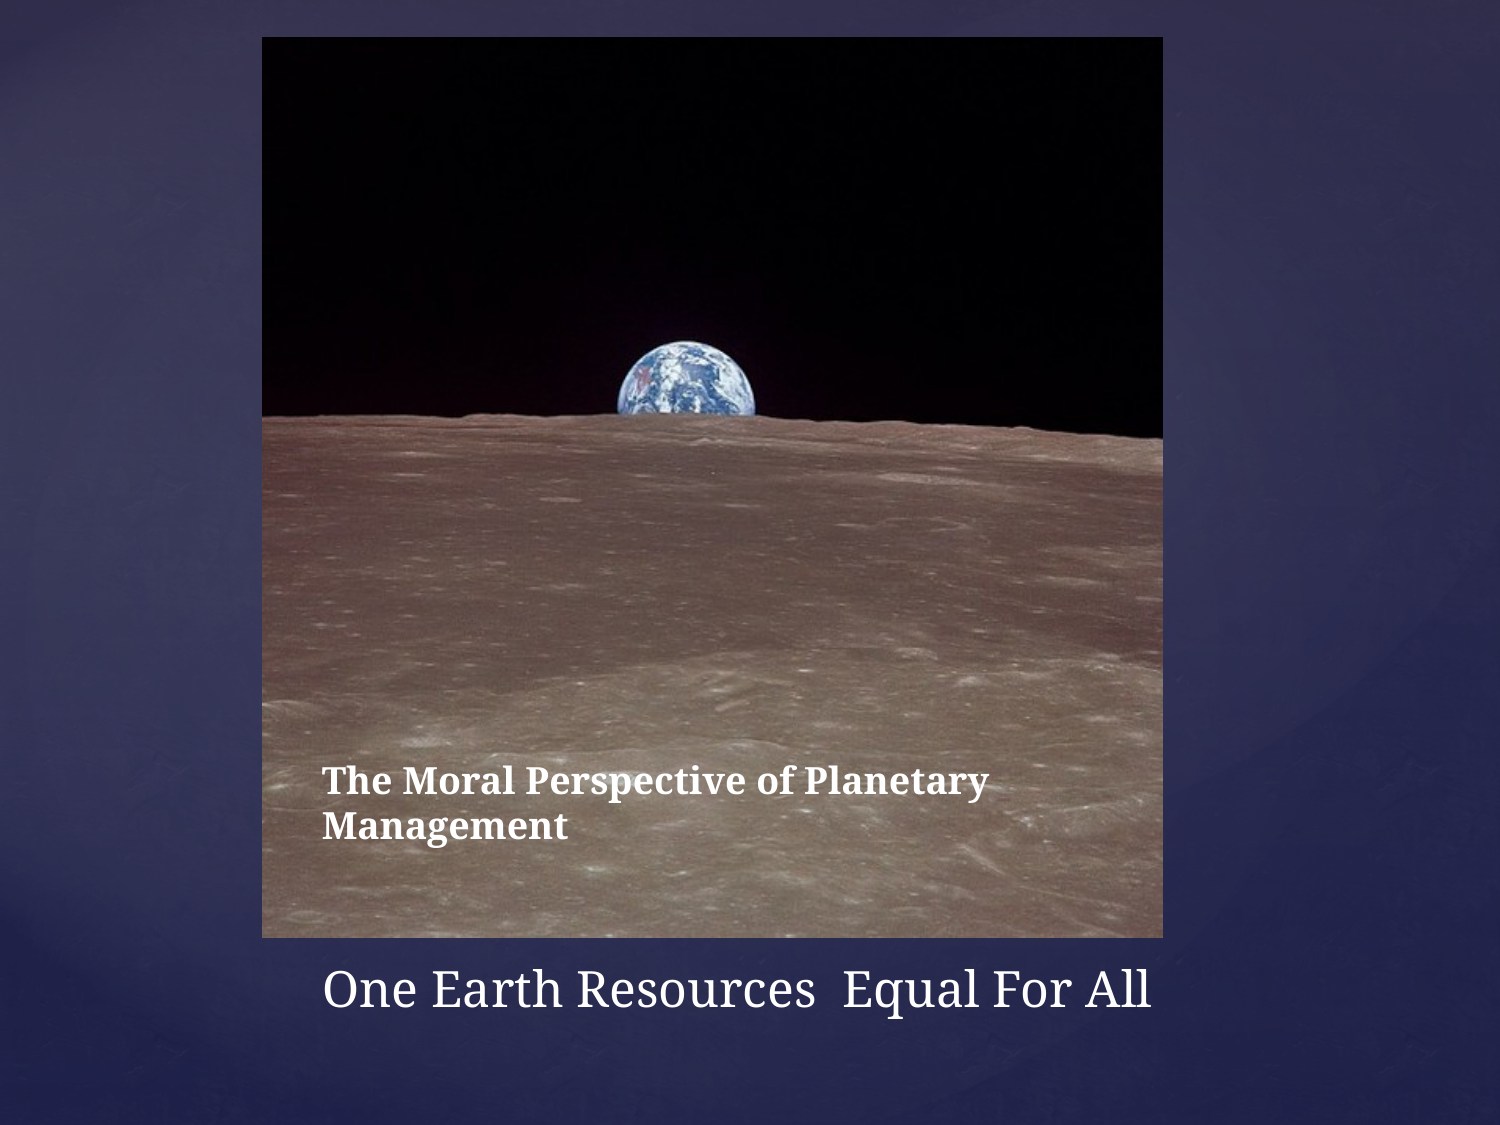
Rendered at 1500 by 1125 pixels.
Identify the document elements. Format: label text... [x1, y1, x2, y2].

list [261, 36, 1163, 938]
title One Earth Resources Equal For All [118, 875, 1357, 1025]
